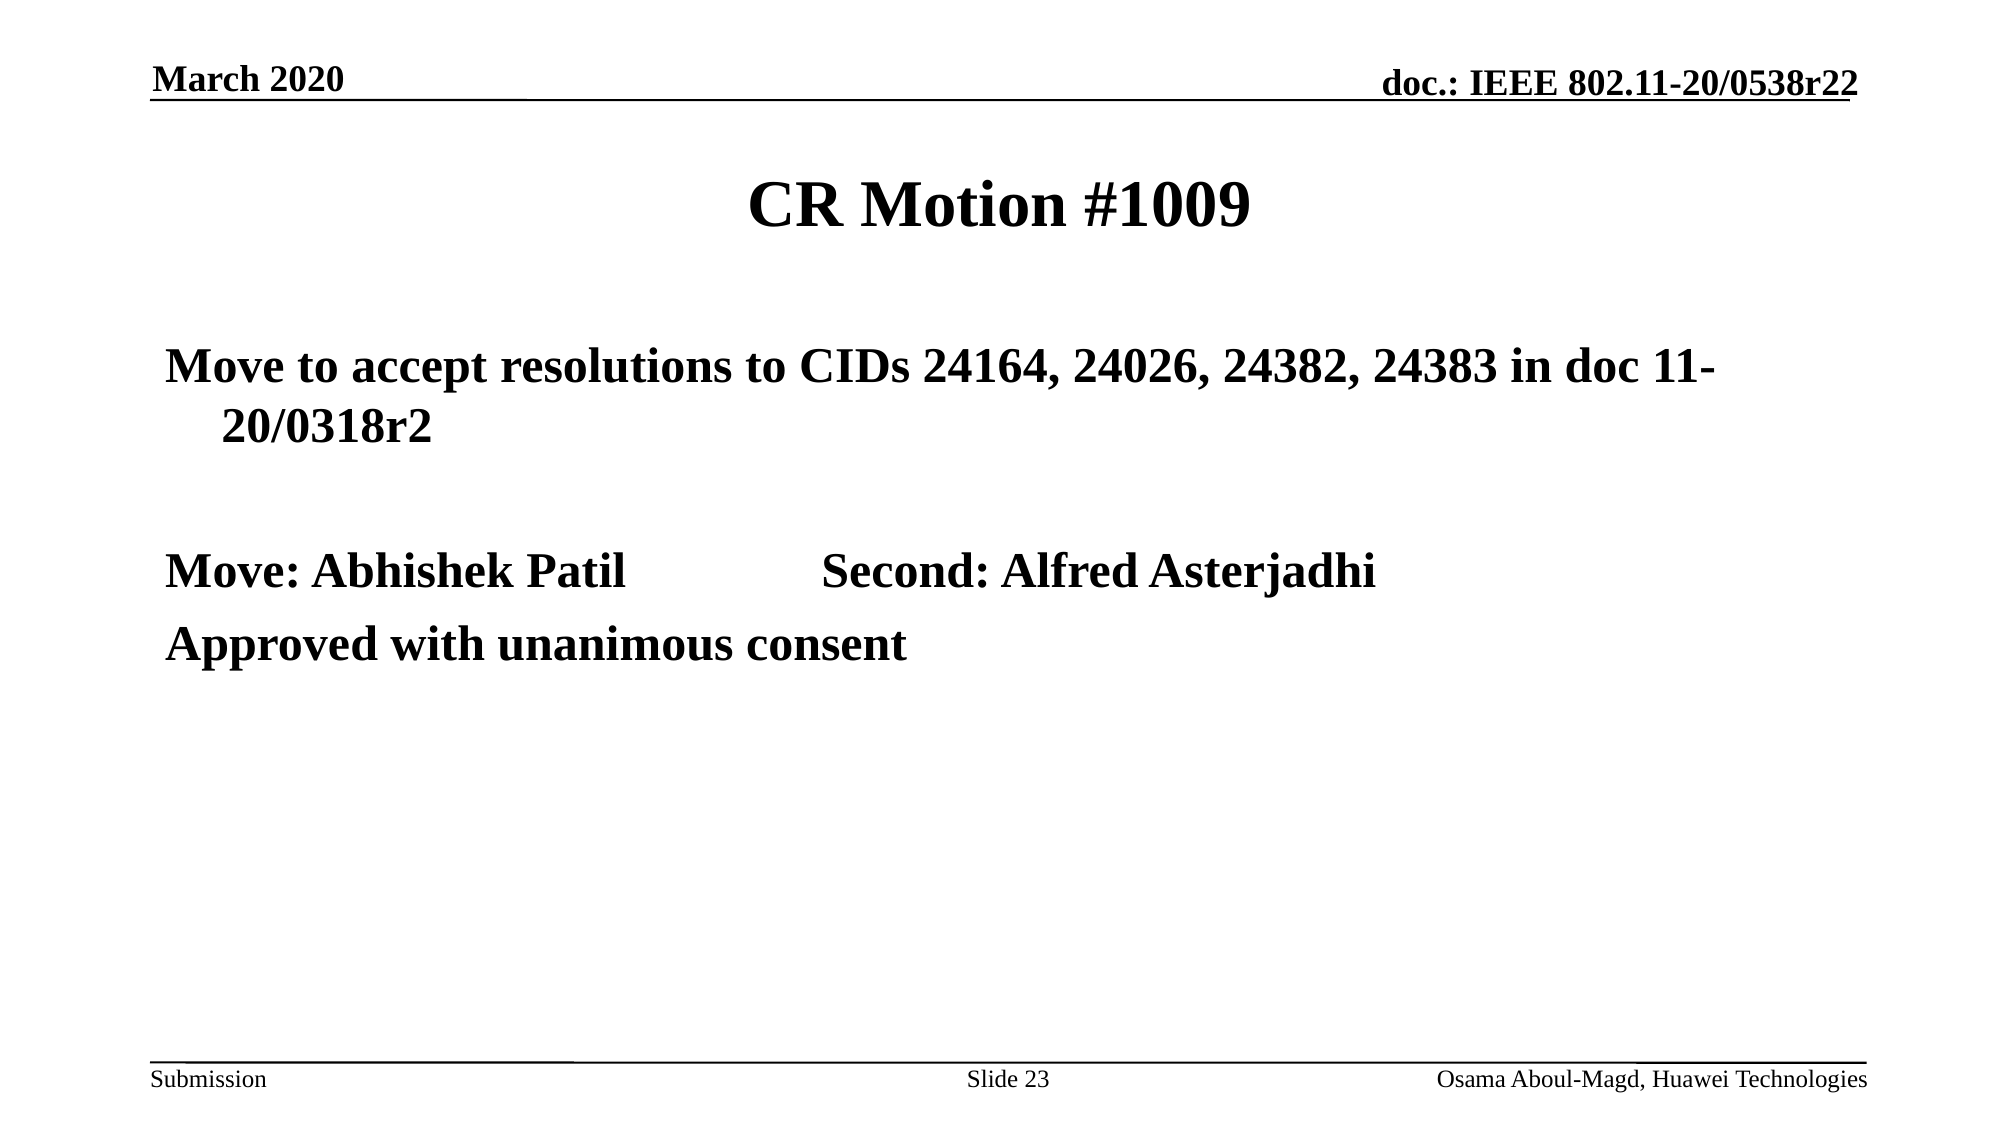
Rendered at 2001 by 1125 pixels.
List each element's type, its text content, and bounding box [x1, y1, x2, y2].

slide_number Slide 23 [950, 1061, 1067, 1123]
footer Osama Aboul-Magd, Huawei Technologies [1171, 1061, 1869, 1093]
list Move to accept resolutions to CIDs 24164, 24026, 24382, 24383 in doc 11-20/0318r2 Move: Abhishek Patil Second: Alfred Asterjadhi Approved with unanimous consent [149, 324, 1850, 1000]
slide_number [152, 54, 563, 100]
title CR Motion #1009 [149, 112, 1850, 288]
